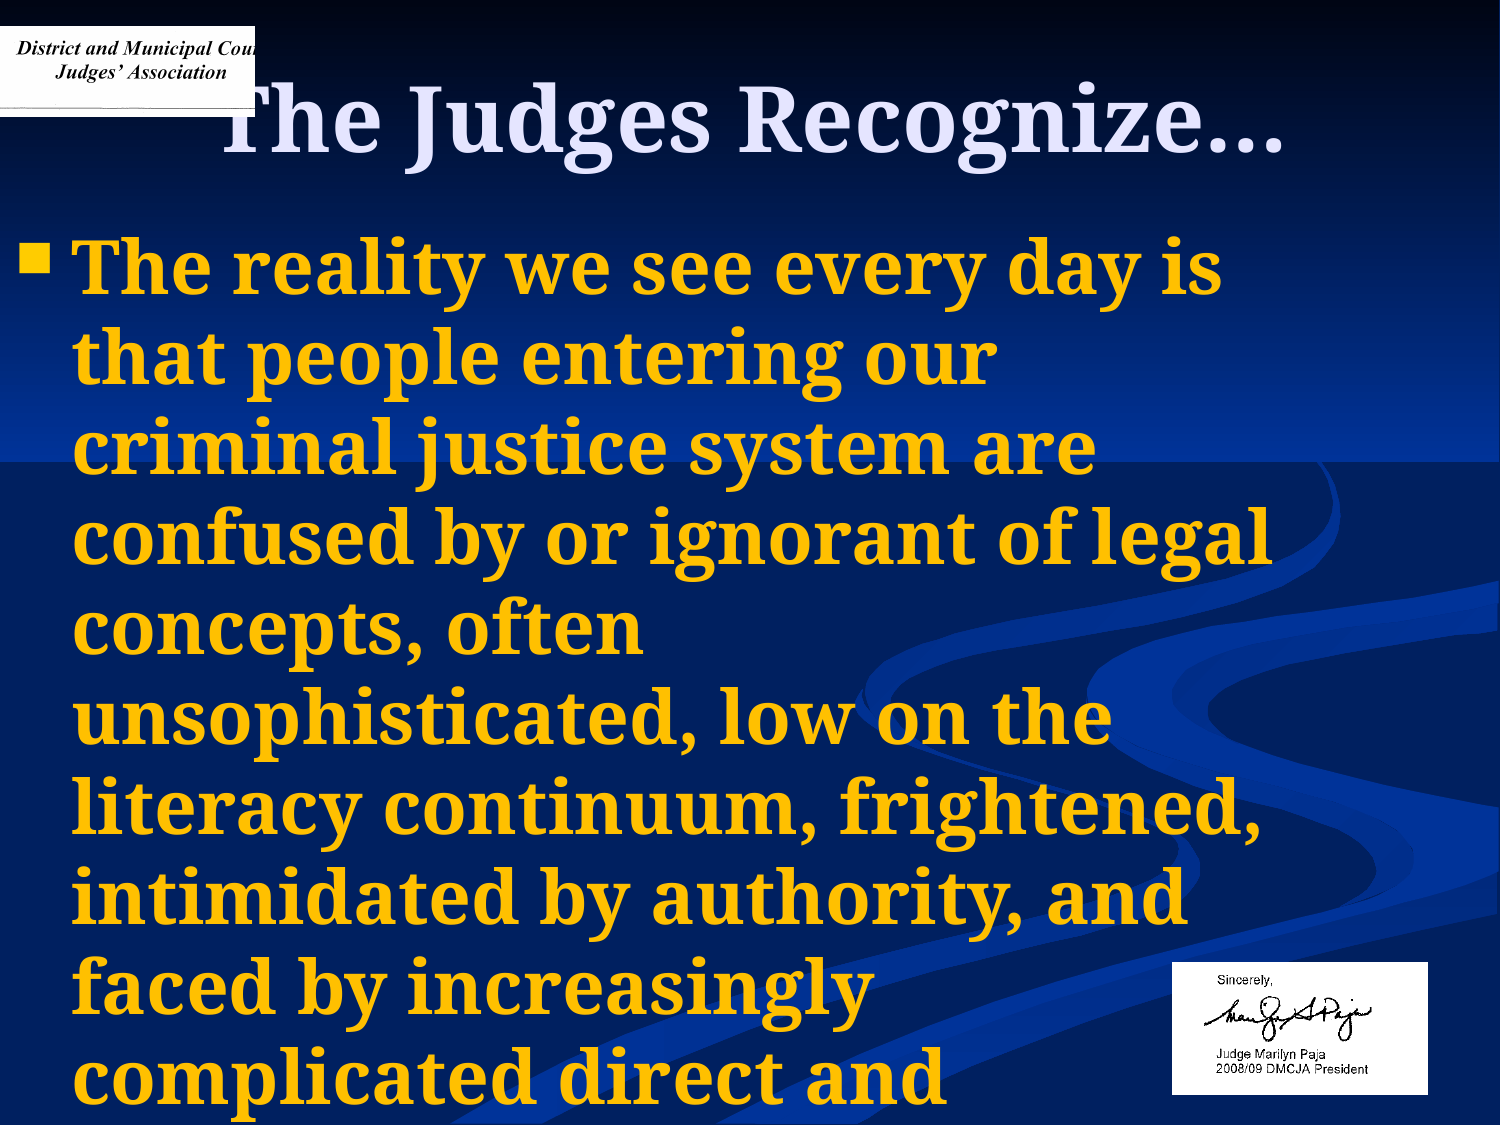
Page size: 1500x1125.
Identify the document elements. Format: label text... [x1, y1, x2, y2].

picture [1172, 962, 1428, 1095]
title The Judges Recognize… [74, 44, 1426, 188]
picture [0, 26, 256, 118]
list The reality we see every day is that people entering our criminal justice system are confused by or ignorant of legal concepts, often unsophisticated, low on the literacy continuum, frightened, intimidated by authority, and faced by increasingly complicated direct and collateral consequences of conviction. [0, 212, 1301, 888]
